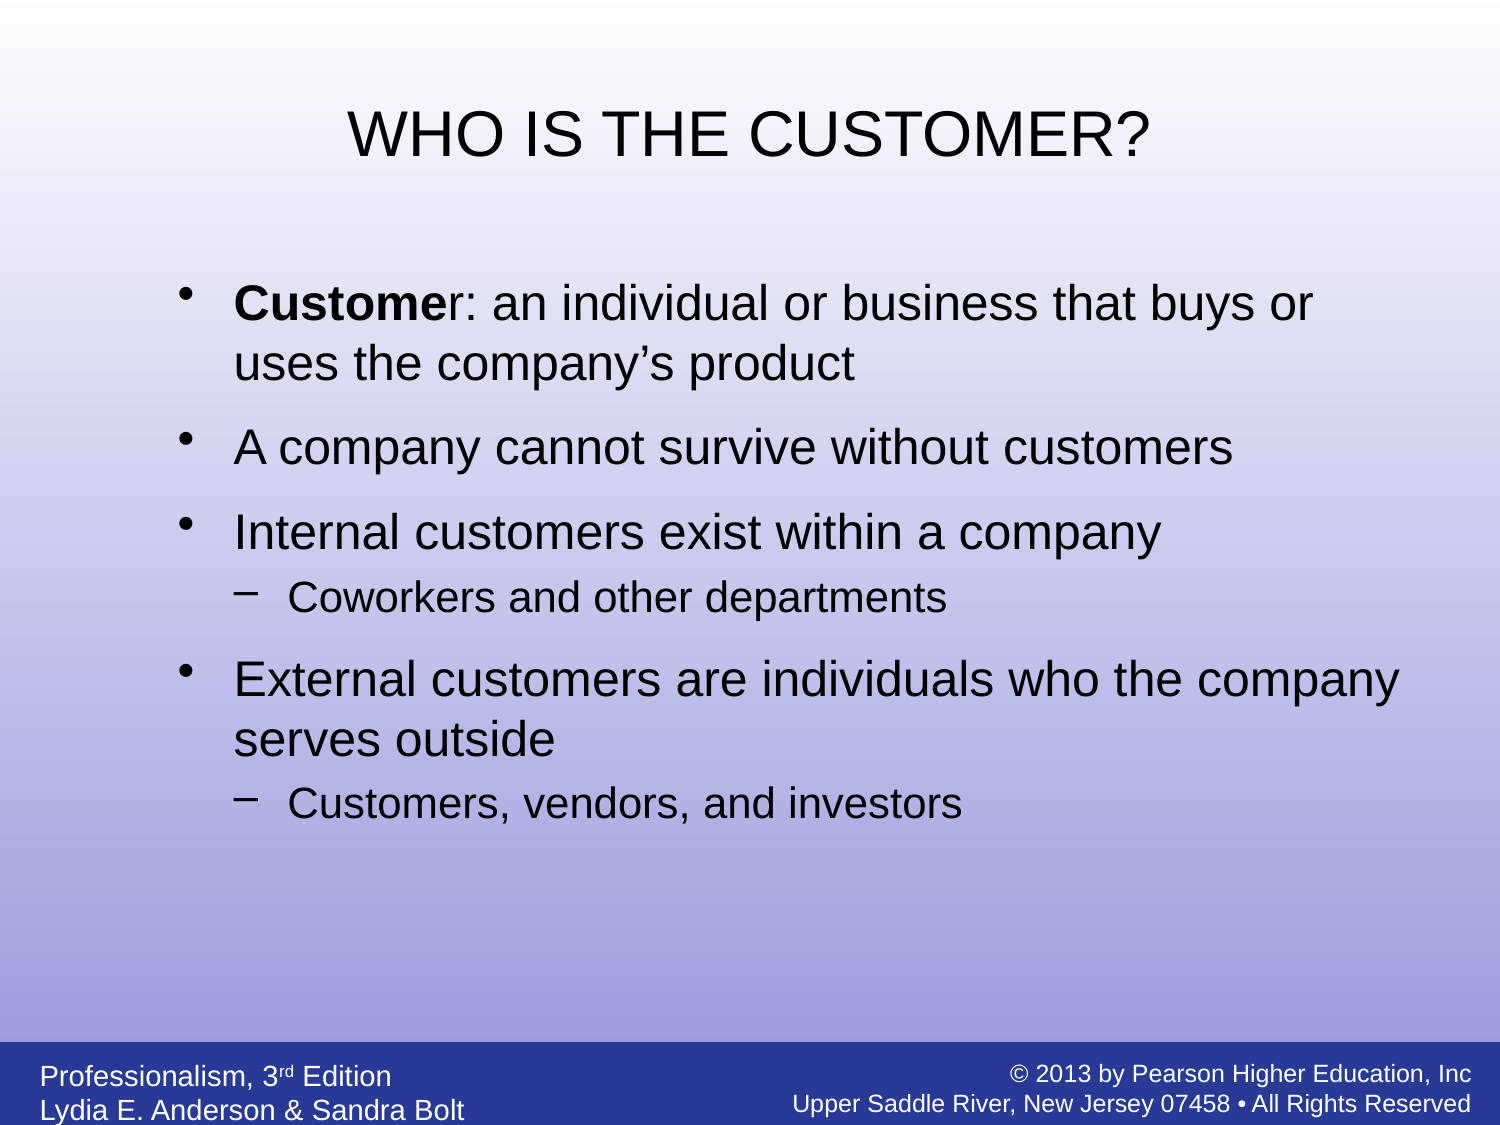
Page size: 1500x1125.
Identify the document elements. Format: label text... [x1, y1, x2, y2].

picture [0, 1042, 1500, 1125]
list Customer: an individual or business that buys or uses the company’s product A company cannot survive without customers Internal customers exist within a company Coworkers and other departments External customers are individuals who the company serves outside Customers, vendors, and investors [162, 262, 1438, 1001]
title WHO IS THE CUSTOMER? [74, 83, 1426, 151]
